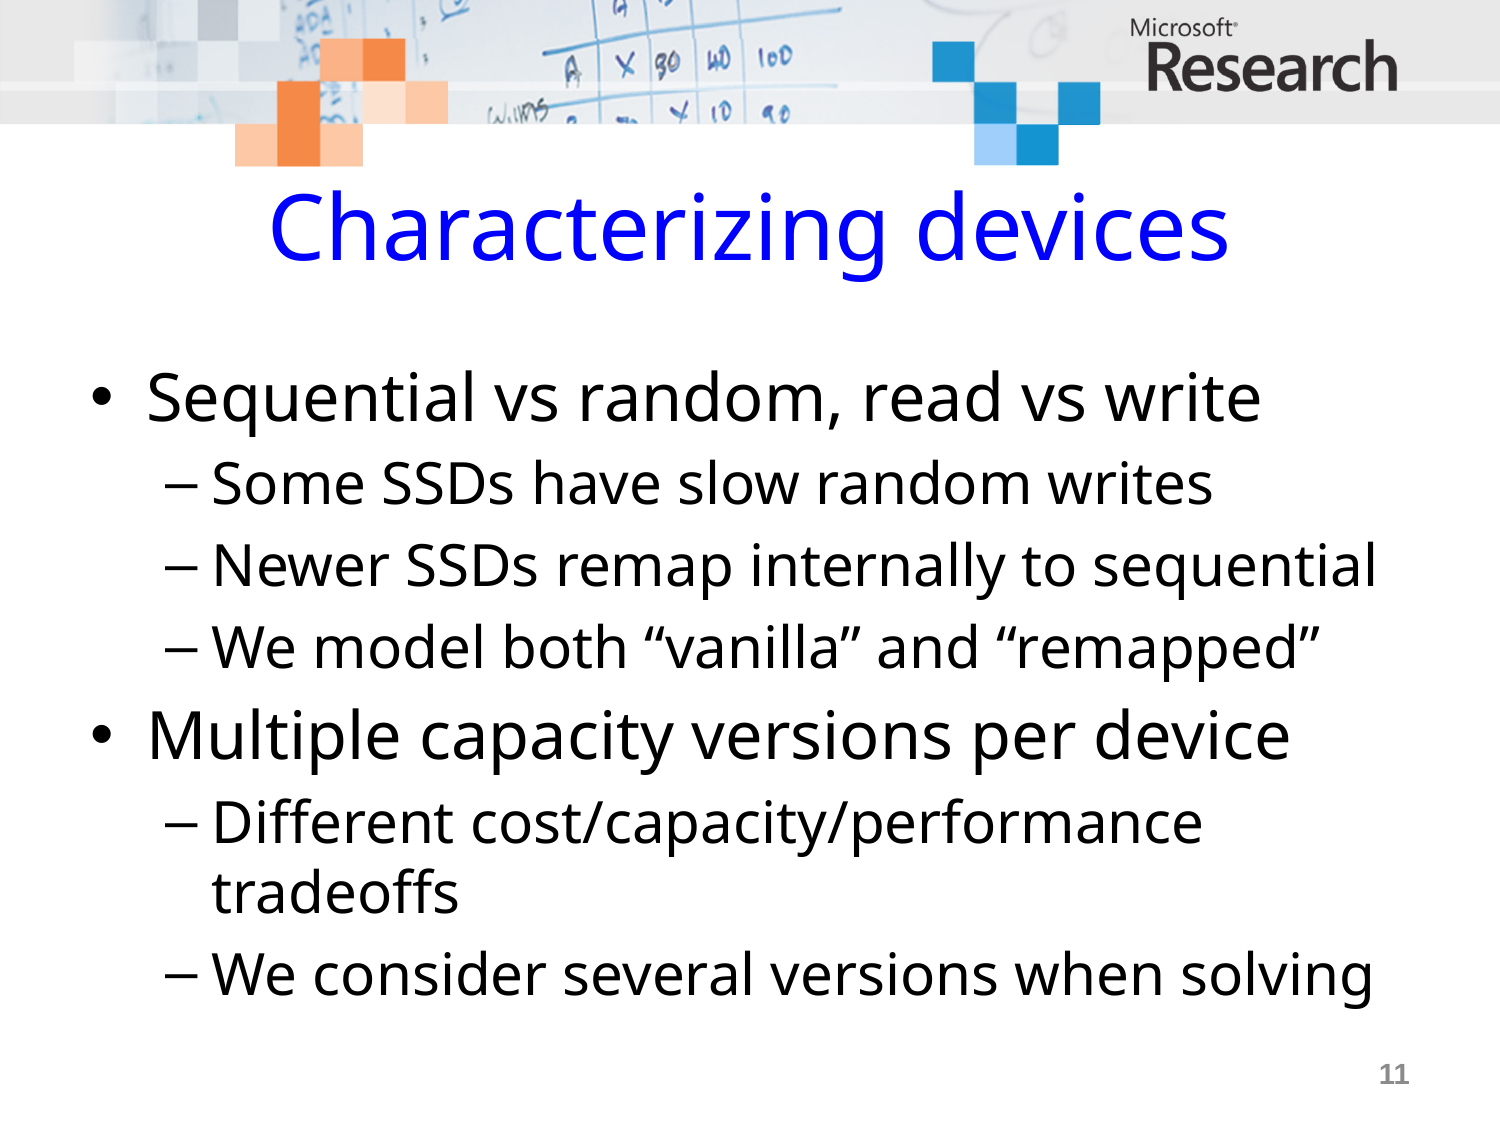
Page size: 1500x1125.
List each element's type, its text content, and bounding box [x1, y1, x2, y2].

slide_number 11 [1324, 1042, 1425, 1103]
picture [0, 0, 1500, 251]
list Sequential vs random, read vs write Some SSDs have slow random writes Newer SSDs remap internally to sequential We model both “vanilla” and “remapped” Multiple capacity versions per device Different cost/capacity/performance tradeoffs We consider several versions when solving [74, 347, 1426, 1032]
title Characterizing devices [74, 129, 1426, 318]
